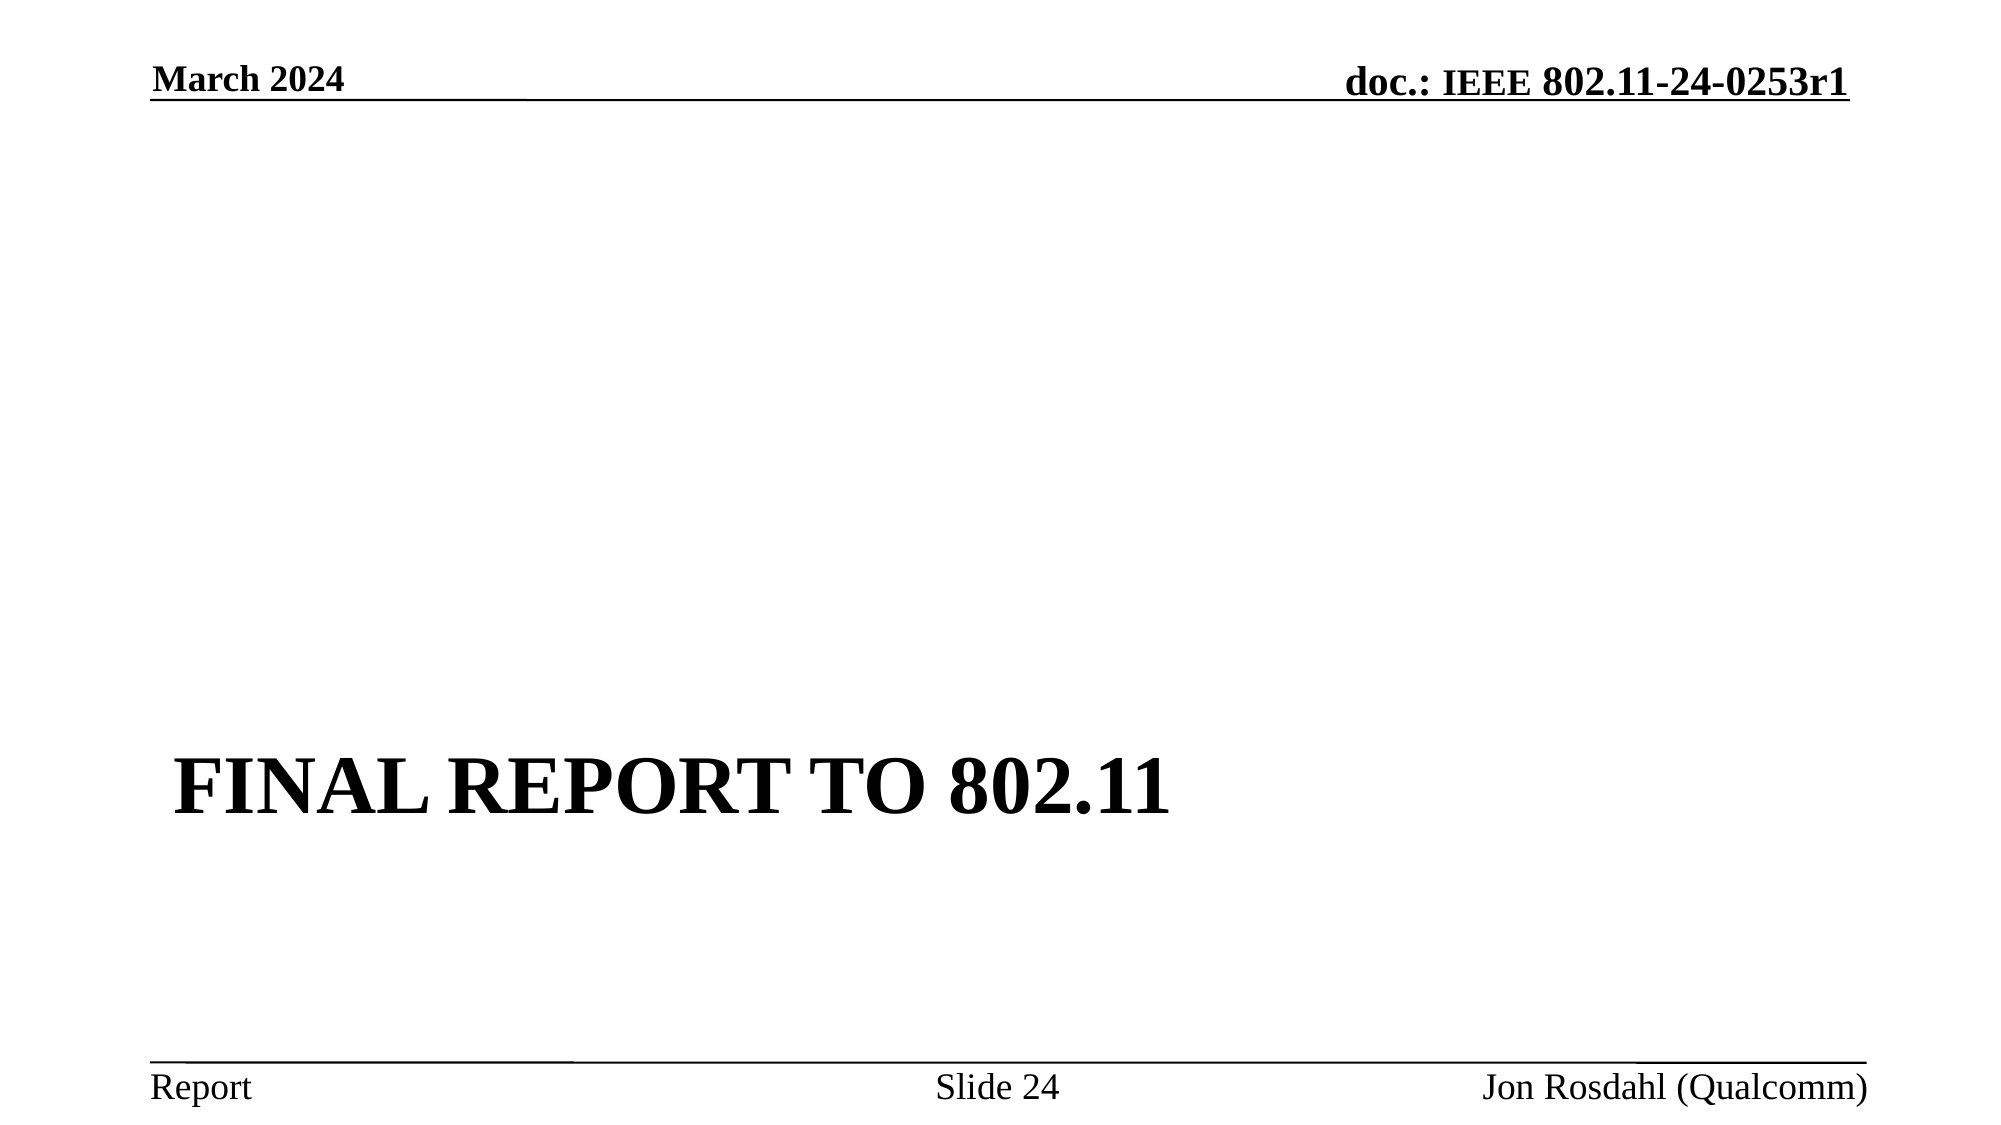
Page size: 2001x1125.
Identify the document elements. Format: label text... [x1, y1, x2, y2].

title Final Report to 802.11 [157, 722, 1859, 947]
footer Jon Rosdahl (Qualcomm) [1424, 1061, 1869, 1108]
slide_number Slide 24 [928, 1061, 1067, 1123]
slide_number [152, 49, 434, 100]
